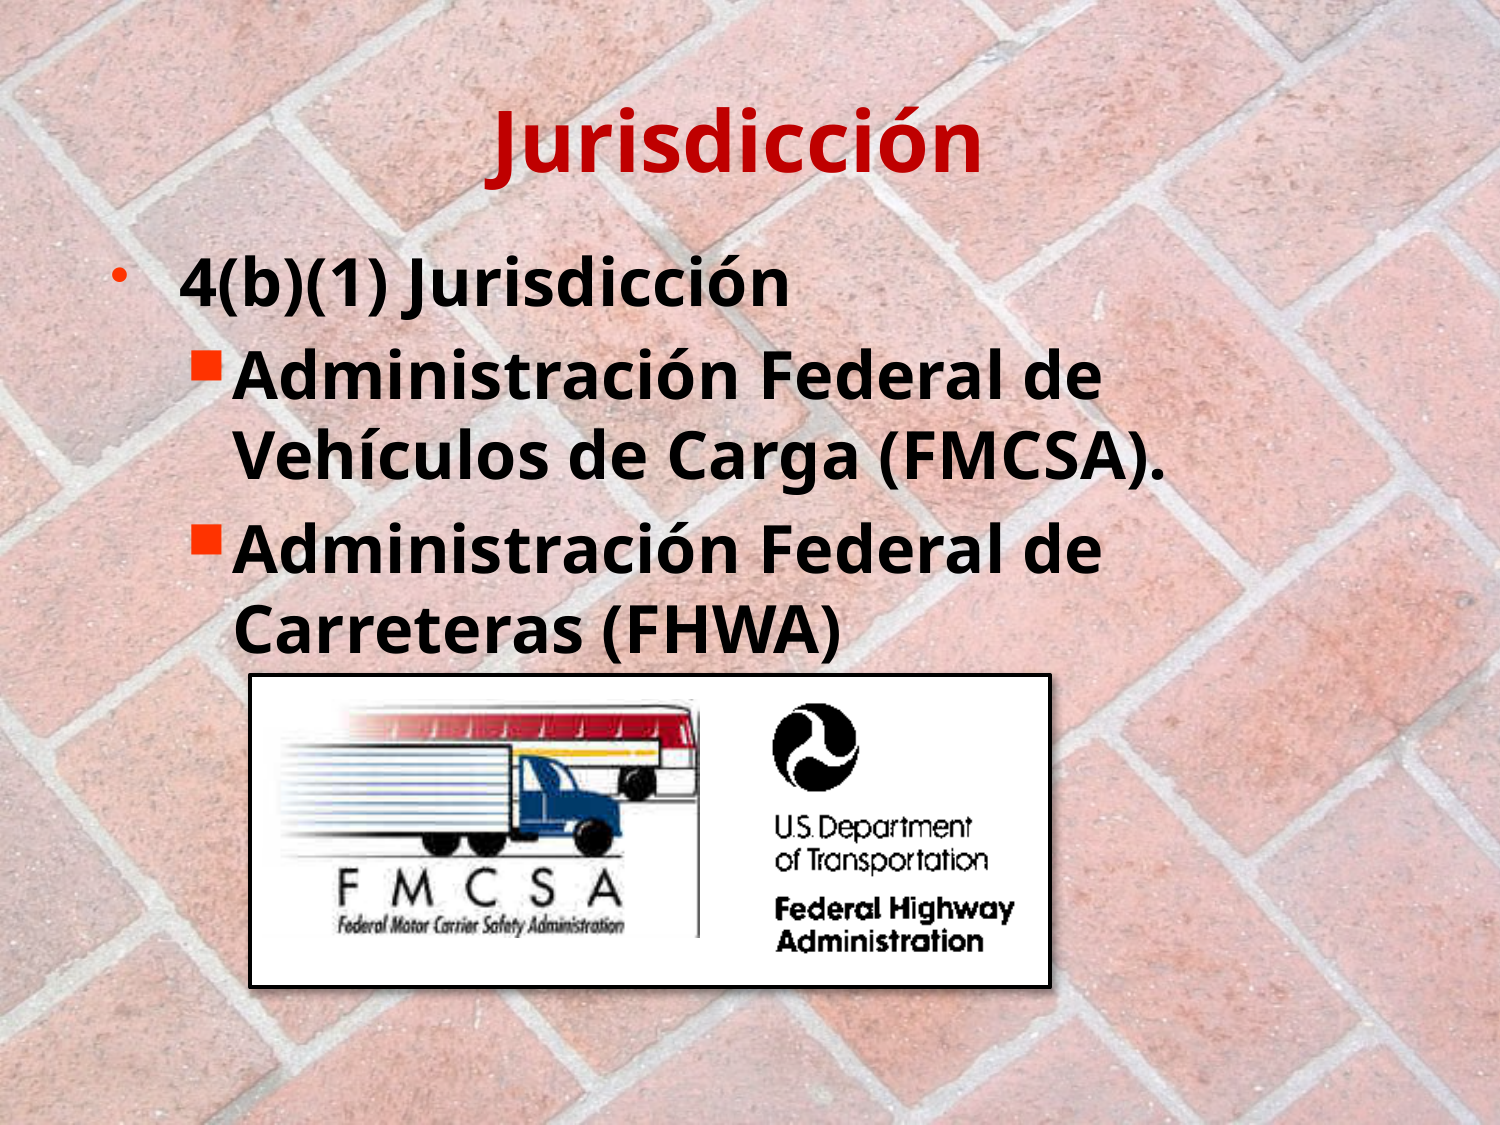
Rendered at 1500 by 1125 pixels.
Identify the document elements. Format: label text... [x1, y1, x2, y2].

list 4(b)(1) Jurisdicción Administración Federal de Vehículos de Carga (FMCSA). Administración Federal de Carreteras (FHWA) [75, 232, 1425, 1035]
picture [762, 699, 1035, 963]
picture [262, 699, 701, 939]
title Jurisdicción [75, 45, 1425, 232]
